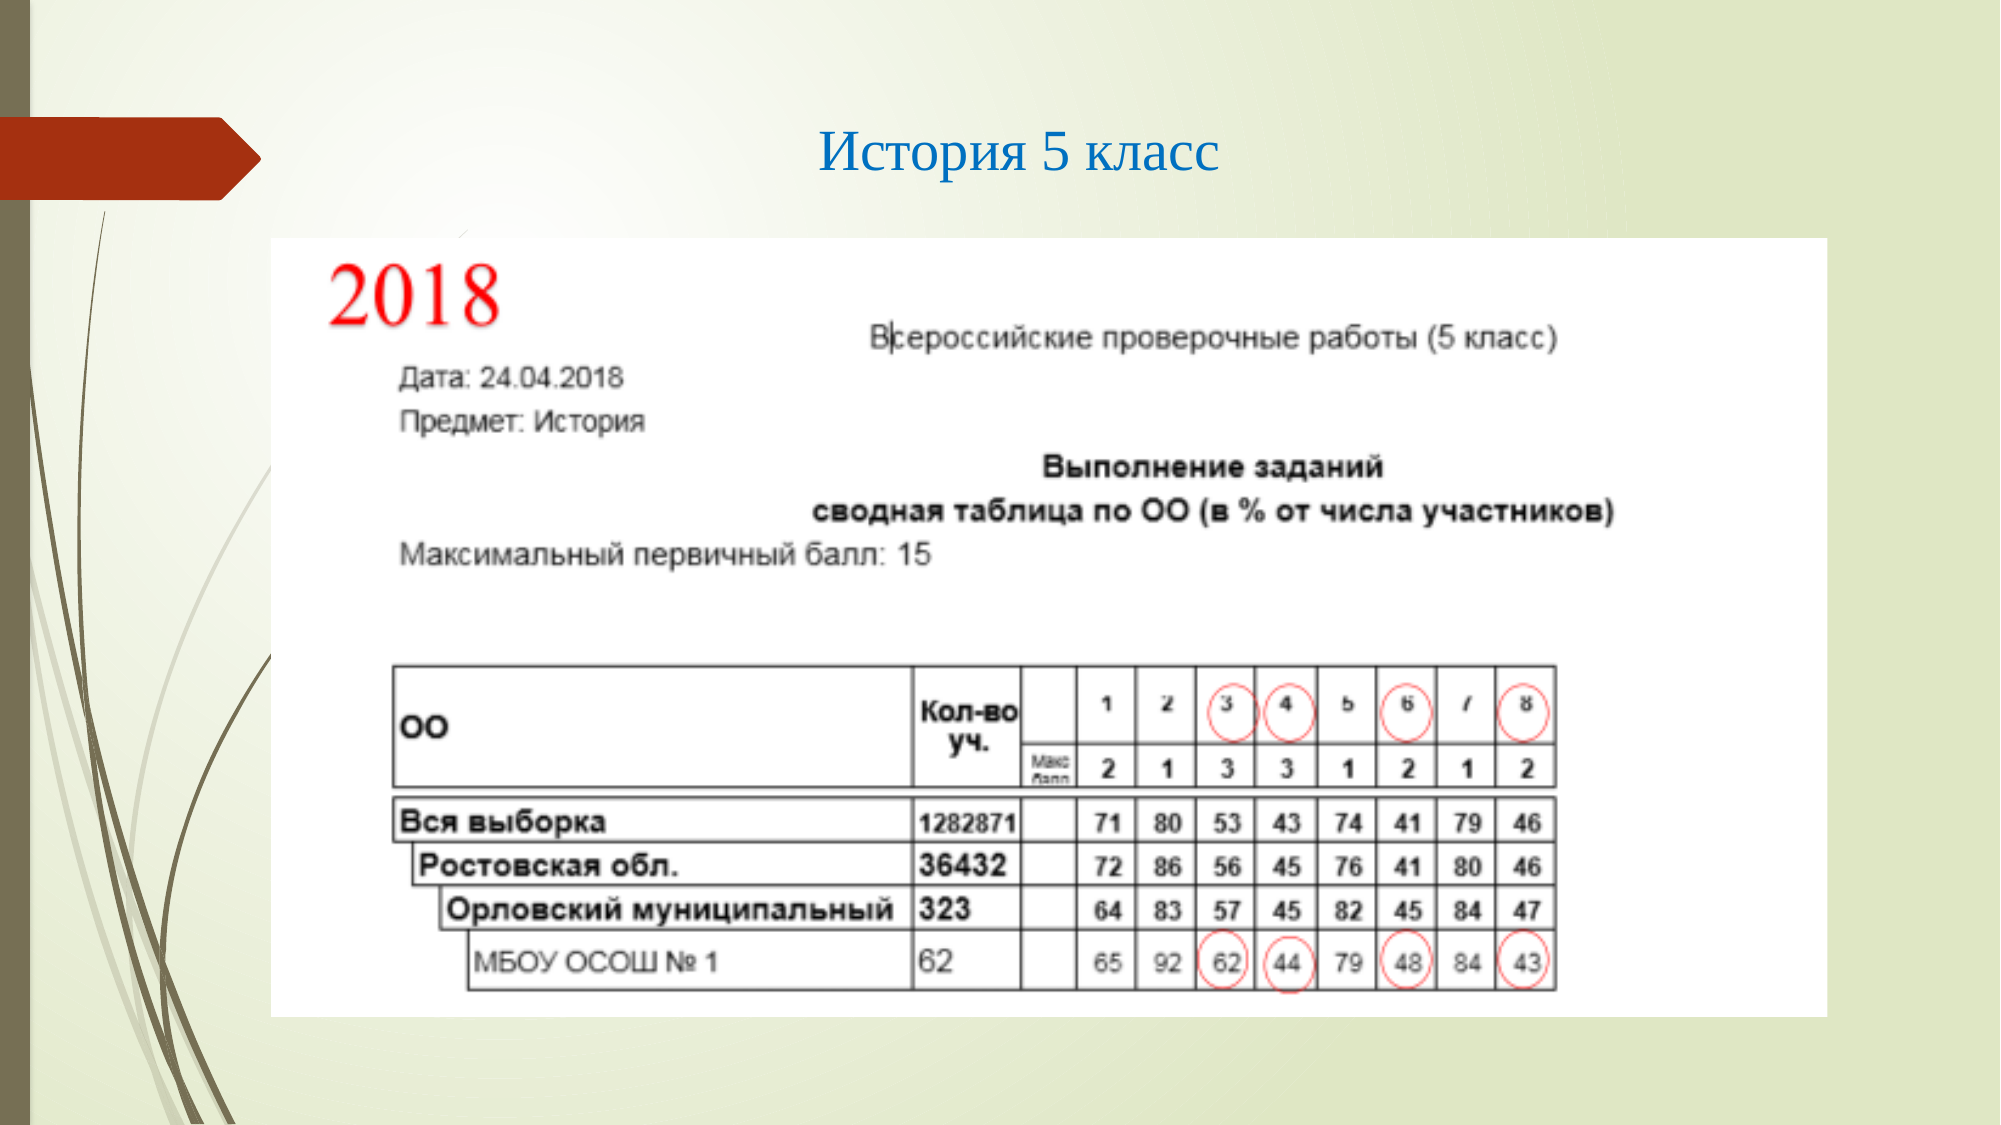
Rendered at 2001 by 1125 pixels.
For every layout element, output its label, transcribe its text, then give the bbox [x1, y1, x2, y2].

text_box История 5 класс [803, 104, 1235, 190]
picture [270, 238, 1828, 1017]
